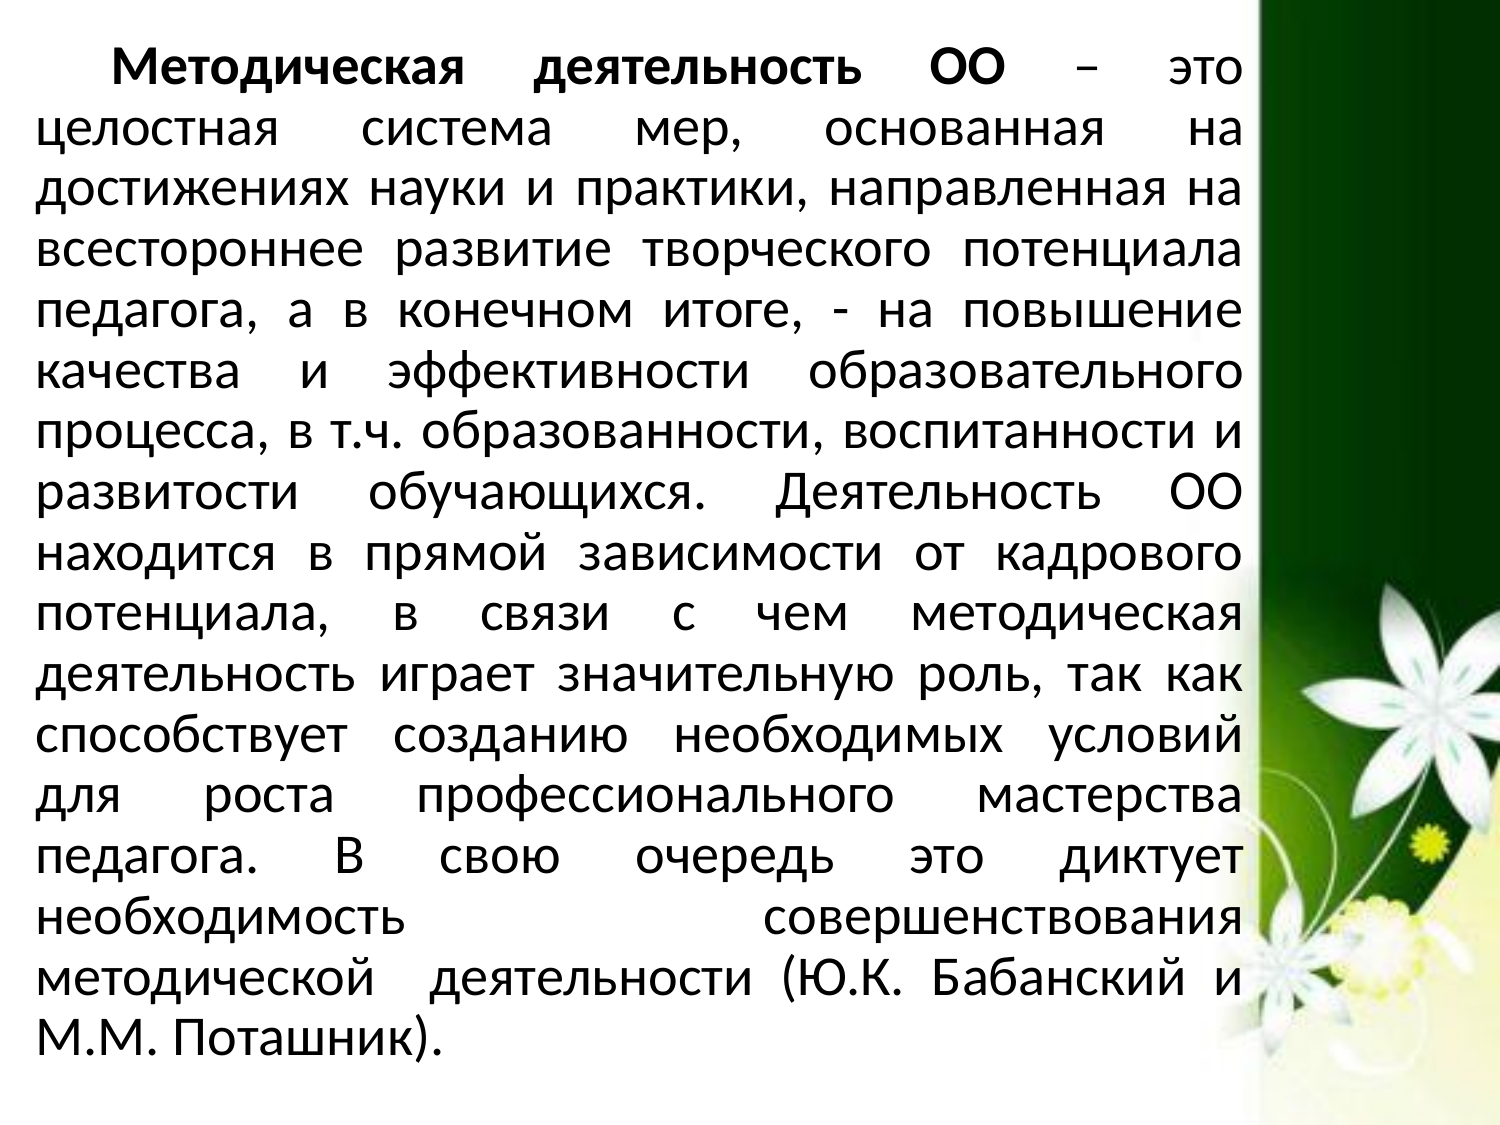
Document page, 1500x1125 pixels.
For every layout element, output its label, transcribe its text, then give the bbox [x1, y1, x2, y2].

picture [0, 0, 1500, 1125]
list Методическая деятельность ОО – это целостная система мер, основанная на достижениях науки и практики, направленная на всестороннее развитие творческого потенциала педагога, а в конечном итоге, - на повышение качества и эффективности образовательного процесса, в т.ч. образованности, воспитанности и развитости обучающихся. Деятельность ОО находится в прямой зависимости от кадрового потенциала, в связи с чем методическая деятельность играет значительную роль, так как способствует созданию необходимых условий для роста профессионального мастерства педагога. В свою очередь это диктует необходимость совершенствования методической деятельности (Ю.К. Бабанский и М.М. Поташник). [20, 28, 1260, 1092]
